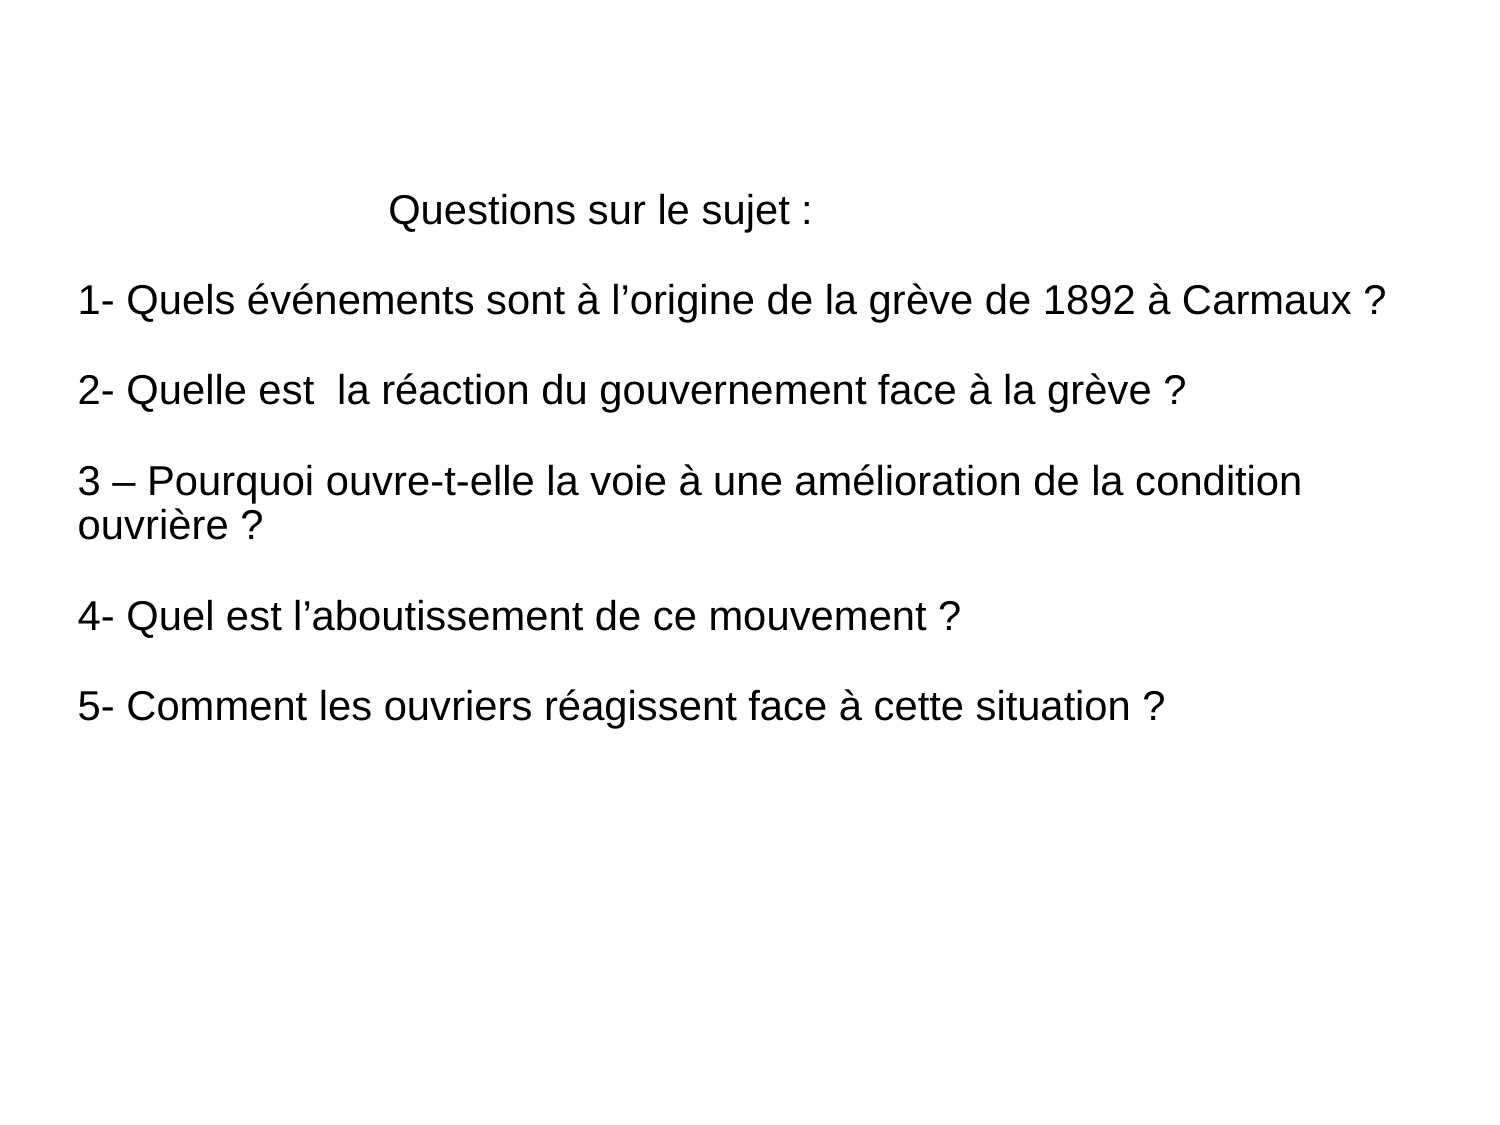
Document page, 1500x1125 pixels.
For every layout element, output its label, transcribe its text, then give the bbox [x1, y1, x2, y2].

title Questions sur le sujet : 1- Quels événements sont à l’origine de la grève de 1892 à Carmaux ? 2- Quelle est la réaction du gouvernement face à la grève ? 3 – Pourquoi ouvre-t-elle la voie à une amélioration de la condition ouvrière ? 4- Quel est l’aboutissement de ce mouvement ? 5- Comment les ouvriers réagissent face à cette situation ? [77, 152, 1428, 766]
